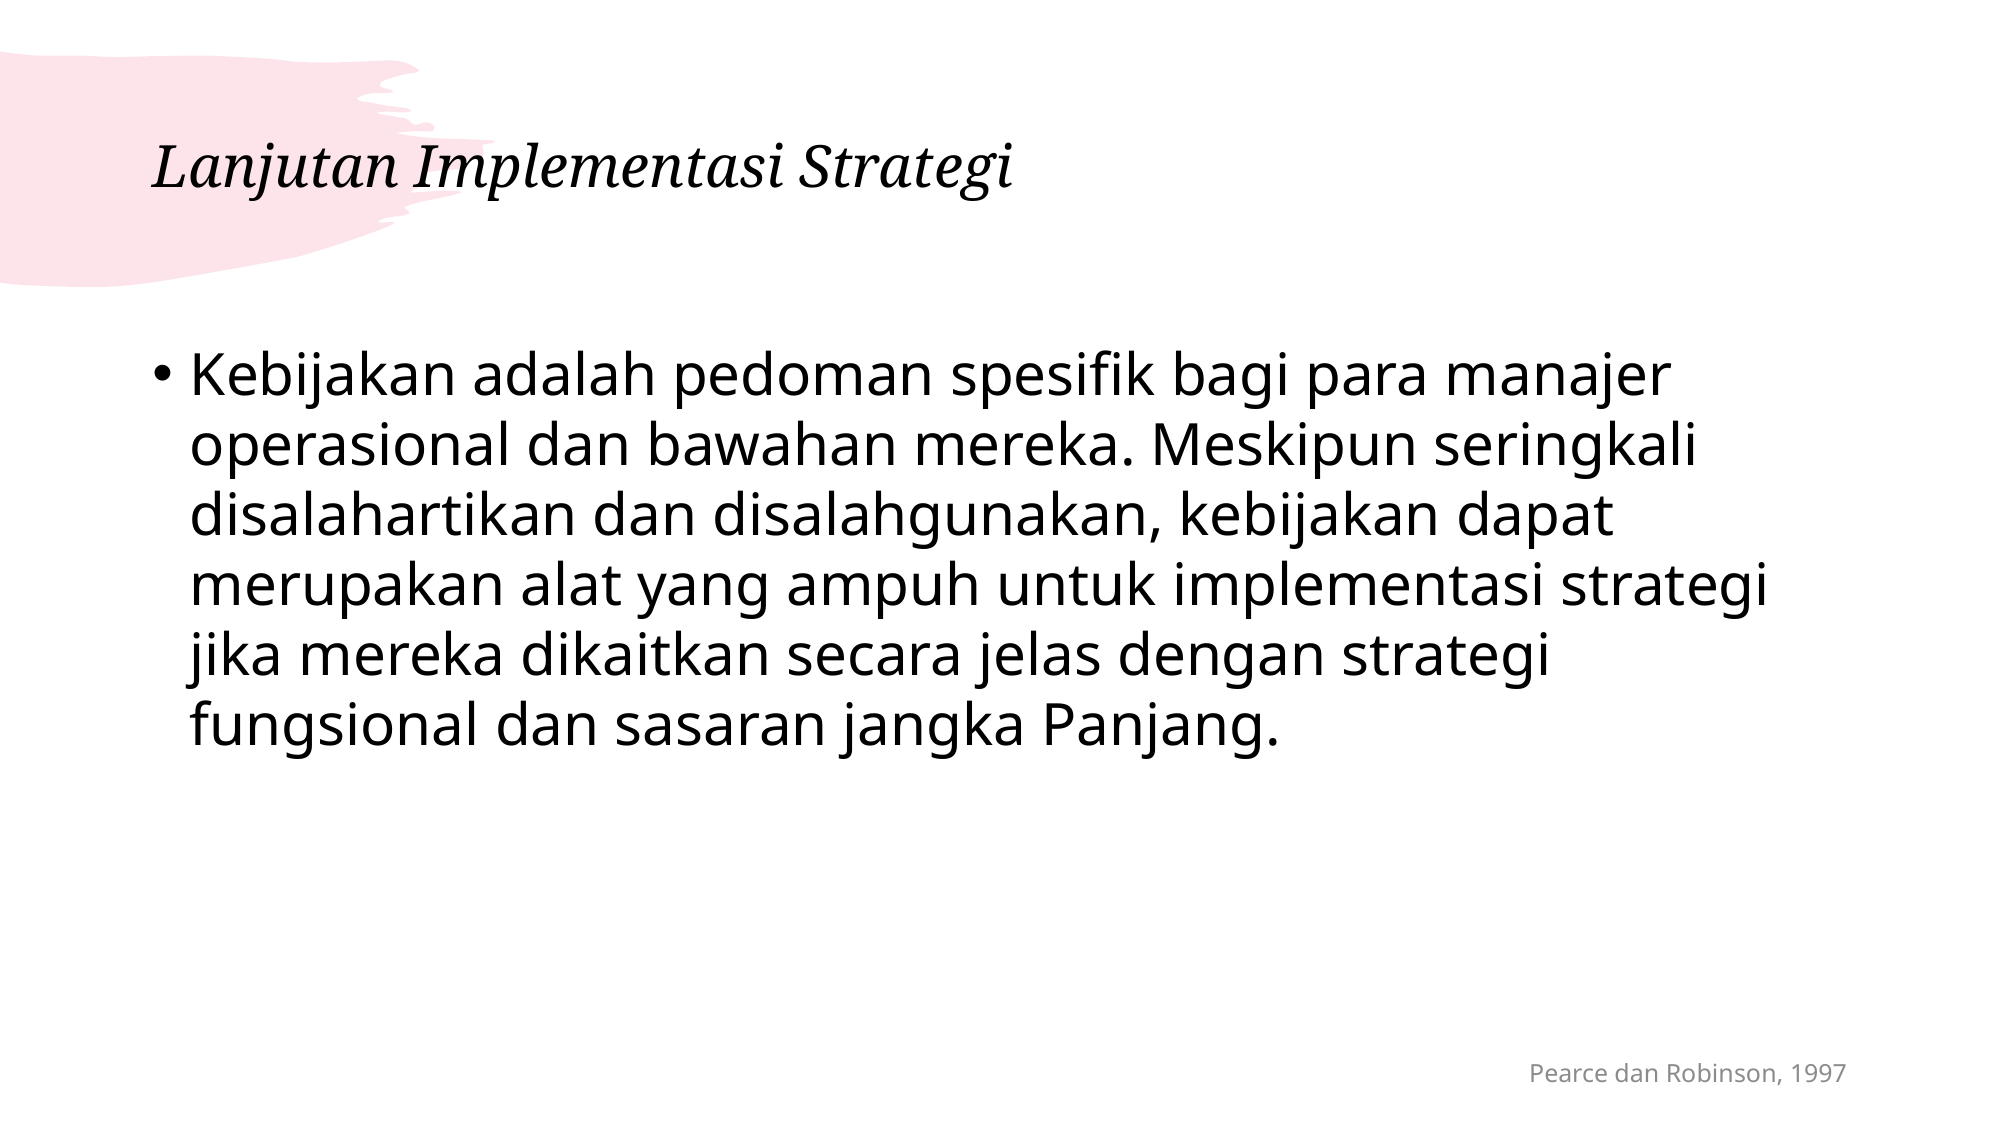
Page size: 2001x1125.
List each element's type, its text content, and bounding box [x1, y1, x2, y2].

slide_number Pearce dan Robinson, 1997 [1412, 1042, 1863, 1103]
title Lanjutan Implementasi Strategi [137, 59, 1863, 278]
list Kebijakan adalah pedoman spesifik bagi para manajer operasional dan bawahan mereka. Meskipun seringkali disalahartikan dan disalahgunakan, kebijakan dapat merupakan alat yang ampuh untuk implementasi strategi jika mereka dikaitkan secara jelas dengan strategi fungsional dan sasaran jangka Panjang. [137, 329, 1863, 1013]
